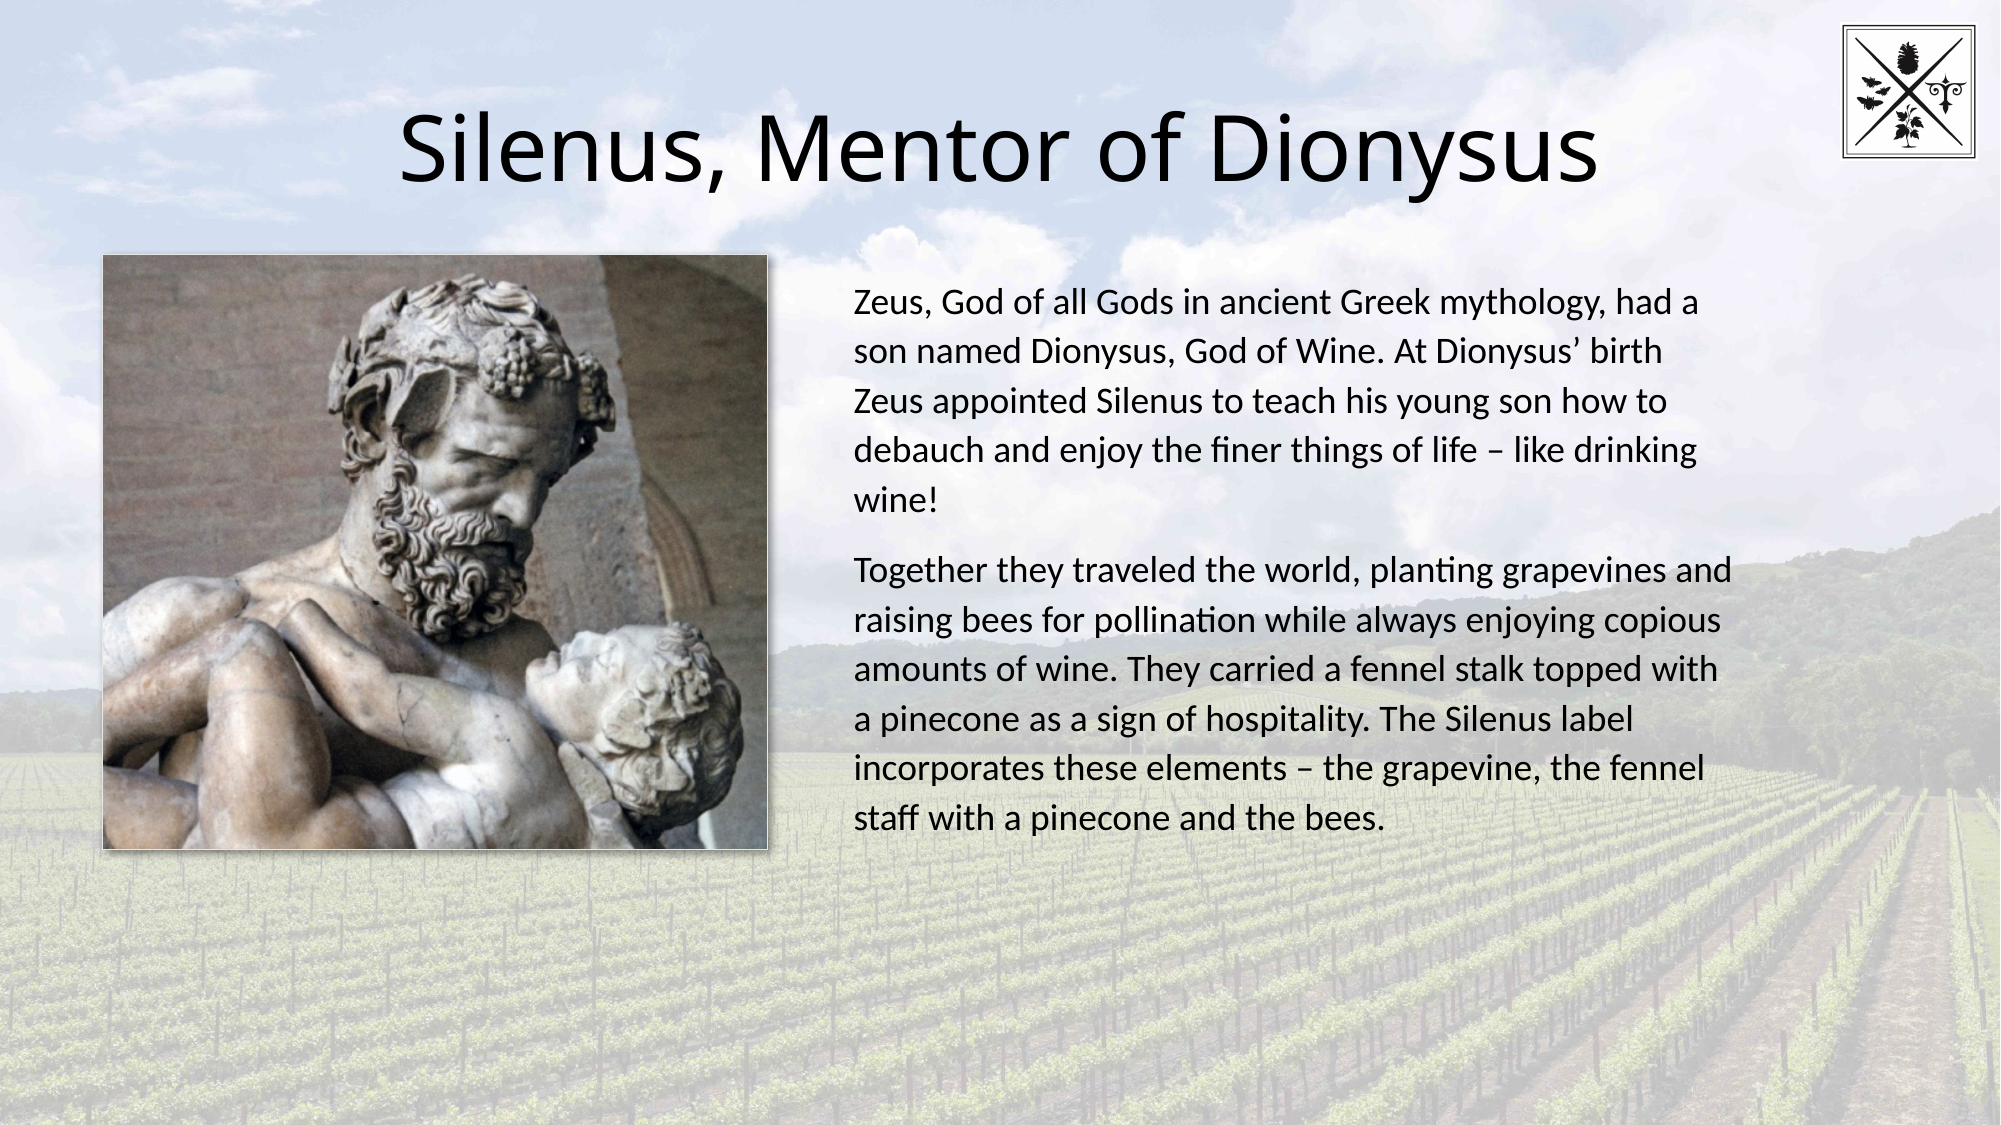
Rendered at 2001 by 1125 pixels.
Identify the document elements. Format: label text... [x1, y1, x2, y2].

picture [0, 0, 2001, 1125]
title Silenus, Mentor of Dionysus [137, 42, 1863, 261]
list Zeus, God of all Gods in ancient Greek mythology, had a son named Dionysus, God of Wine. At Dionysus’ birth Zeus appointed Silenus to teach his young son how to debauch and enjoy the finer things of life – like drinking wine! Together they traveled the world, planting grapevines and raising bees for pollination while always enjoying copious amounts of wine. They carried a fennel stalk topped with a pinecone as a sign of hospitality. The Silenus label incorporates these elements – the grapevine, the fennel staff with a pinecone and the bees. [838, 264, 1754, 861]
